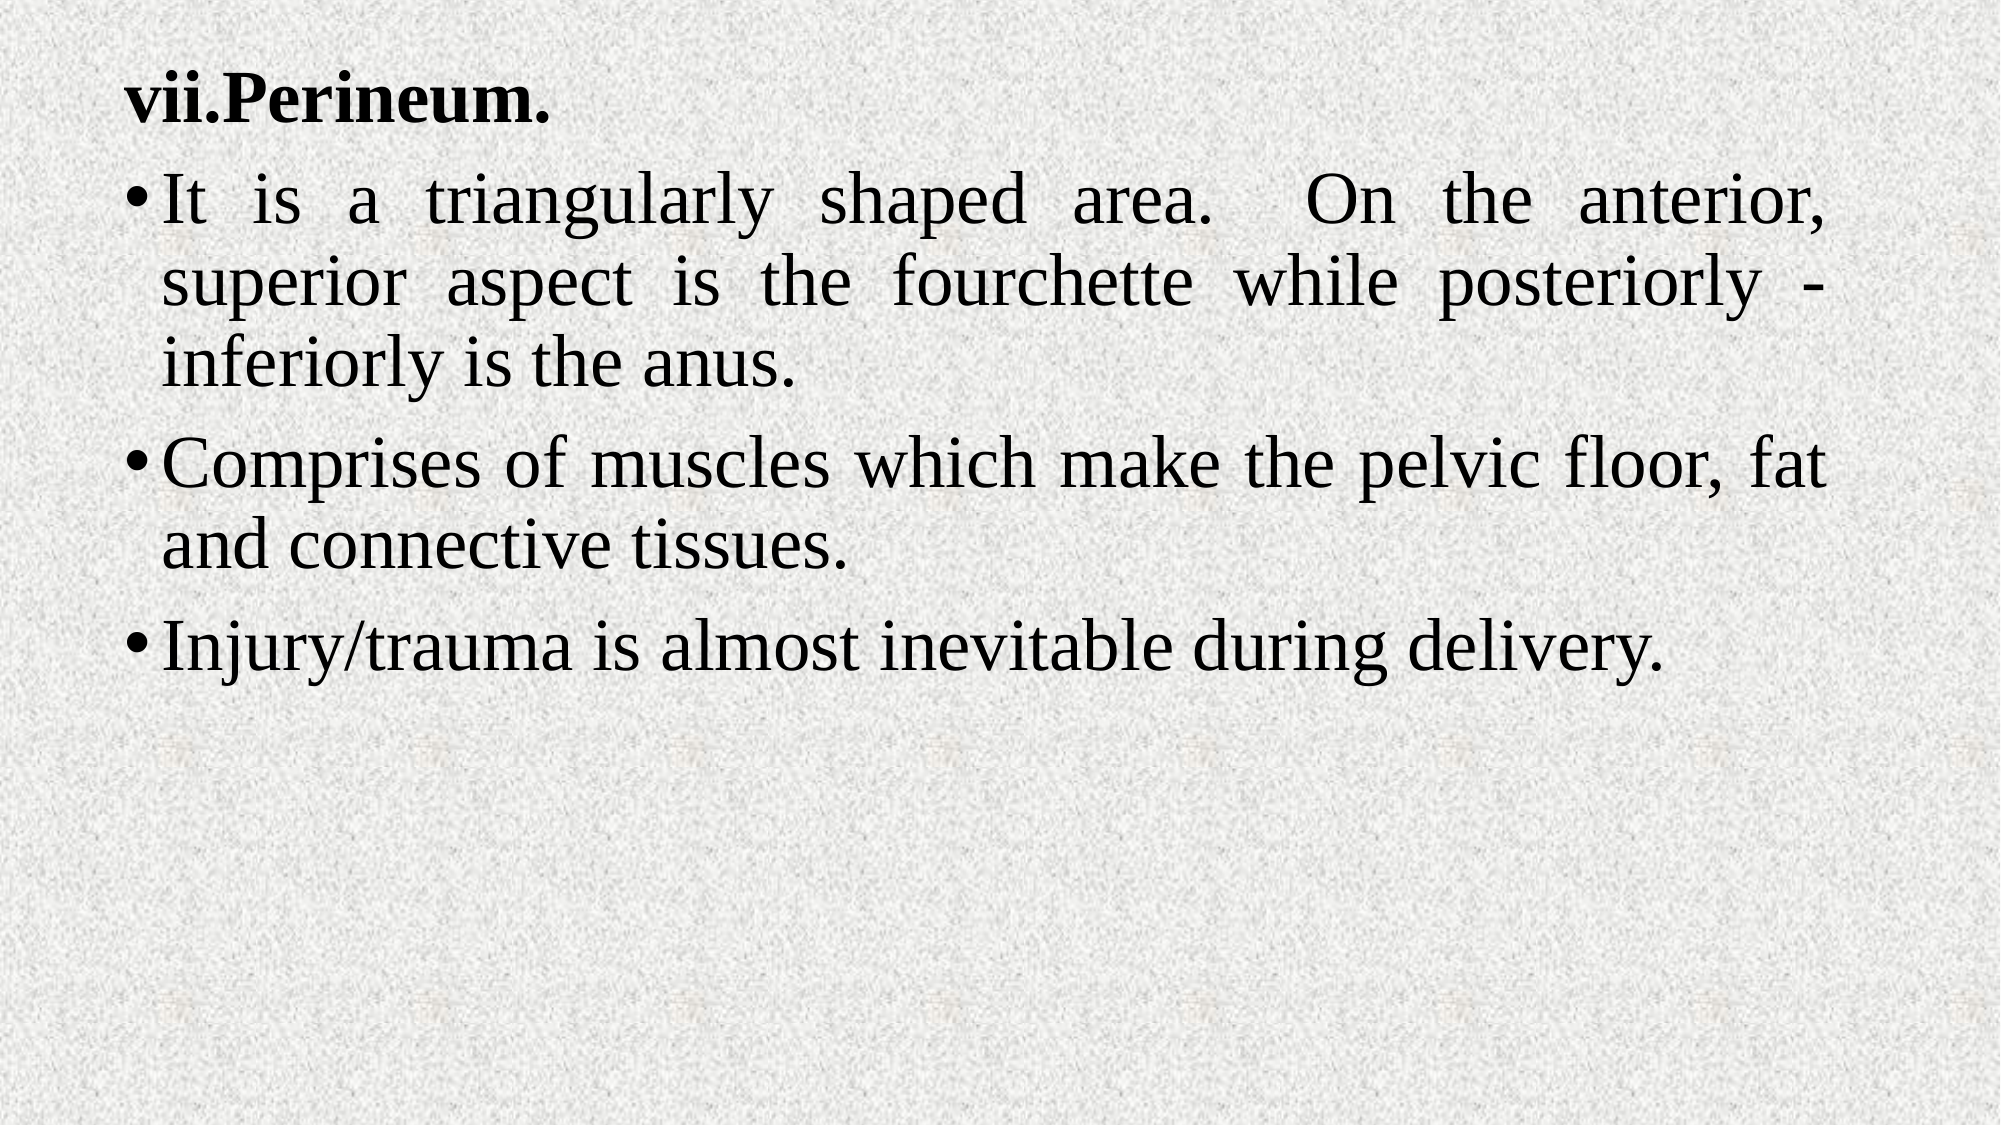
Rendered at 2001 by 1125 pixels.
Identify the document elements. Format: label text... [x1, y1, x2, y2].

picture [0, 0, 2001, 1125]
list Perineum. It is a triangularly shaped area. On the anterior, superior aspect is the fourchette while posteriorly - inferiorly is the anus. Comprises of muscles which make the pelvic floor, fat and connective tissues. Injury/trauma is almost inevitable during delivery. [109, 50, 1844, 1005]
